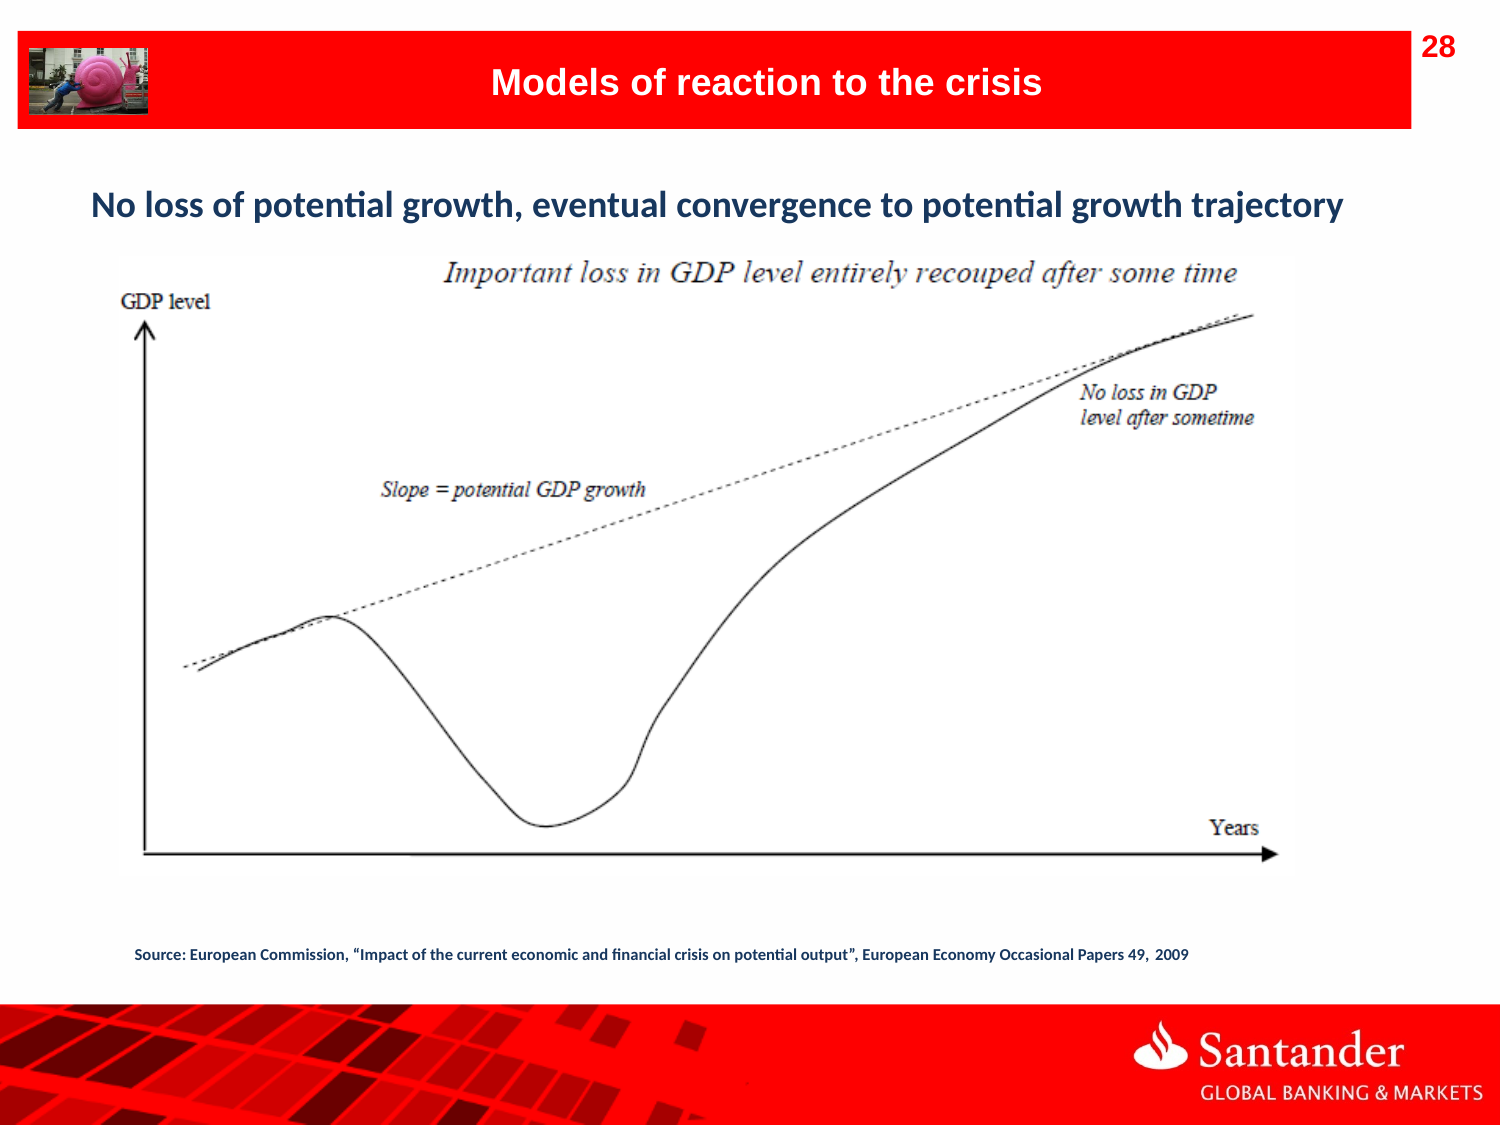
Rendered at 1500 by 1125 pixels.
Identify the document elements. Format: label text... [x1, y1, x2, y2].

picture [0, 0, 1500, 1125]
text_box Source: European Commission, “Impact of the current economic and financial crisis on potential output”, European Economy Occasional Papers 49, 2009 [127, 936, 1302, 972]
text_box No loss of potential growth, eventual convergence to potential growth trajectory [83, 172, 1433, 233]
slide_number 28 [1328, 21, 1472, 97]
text_box Models of reaction to the crisis [17, 30, 1412, 129]
